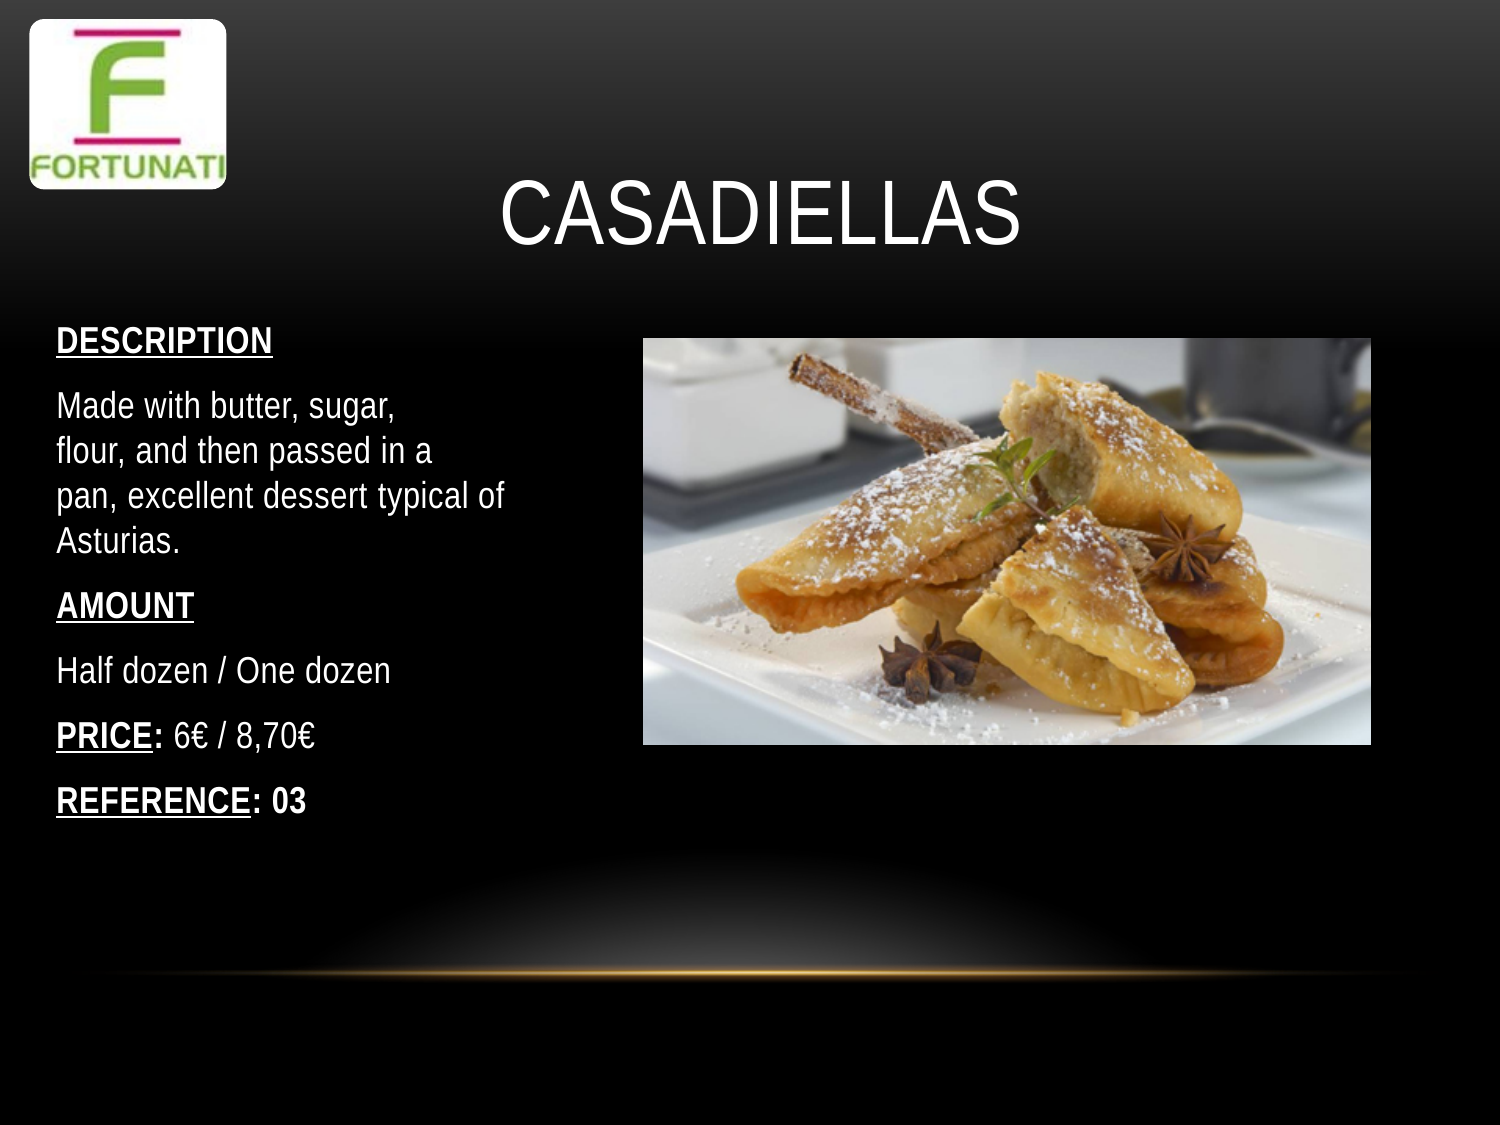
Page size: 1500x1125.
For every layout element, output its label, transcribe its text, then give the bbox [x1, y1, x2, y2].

list DESCRIPTION Made with butter, sugar, flour, and then passed in a pan, excellent dessert typical of Asturias. AMOUNT Half dozen / One dozen PRICE: 6€ / 8,70€ REFERENCE: 03 [41, 314, 597, 894]
title CASADIELLAS [41, 90, 1483, 270]
picture [0, 0, 1500, 1125]
